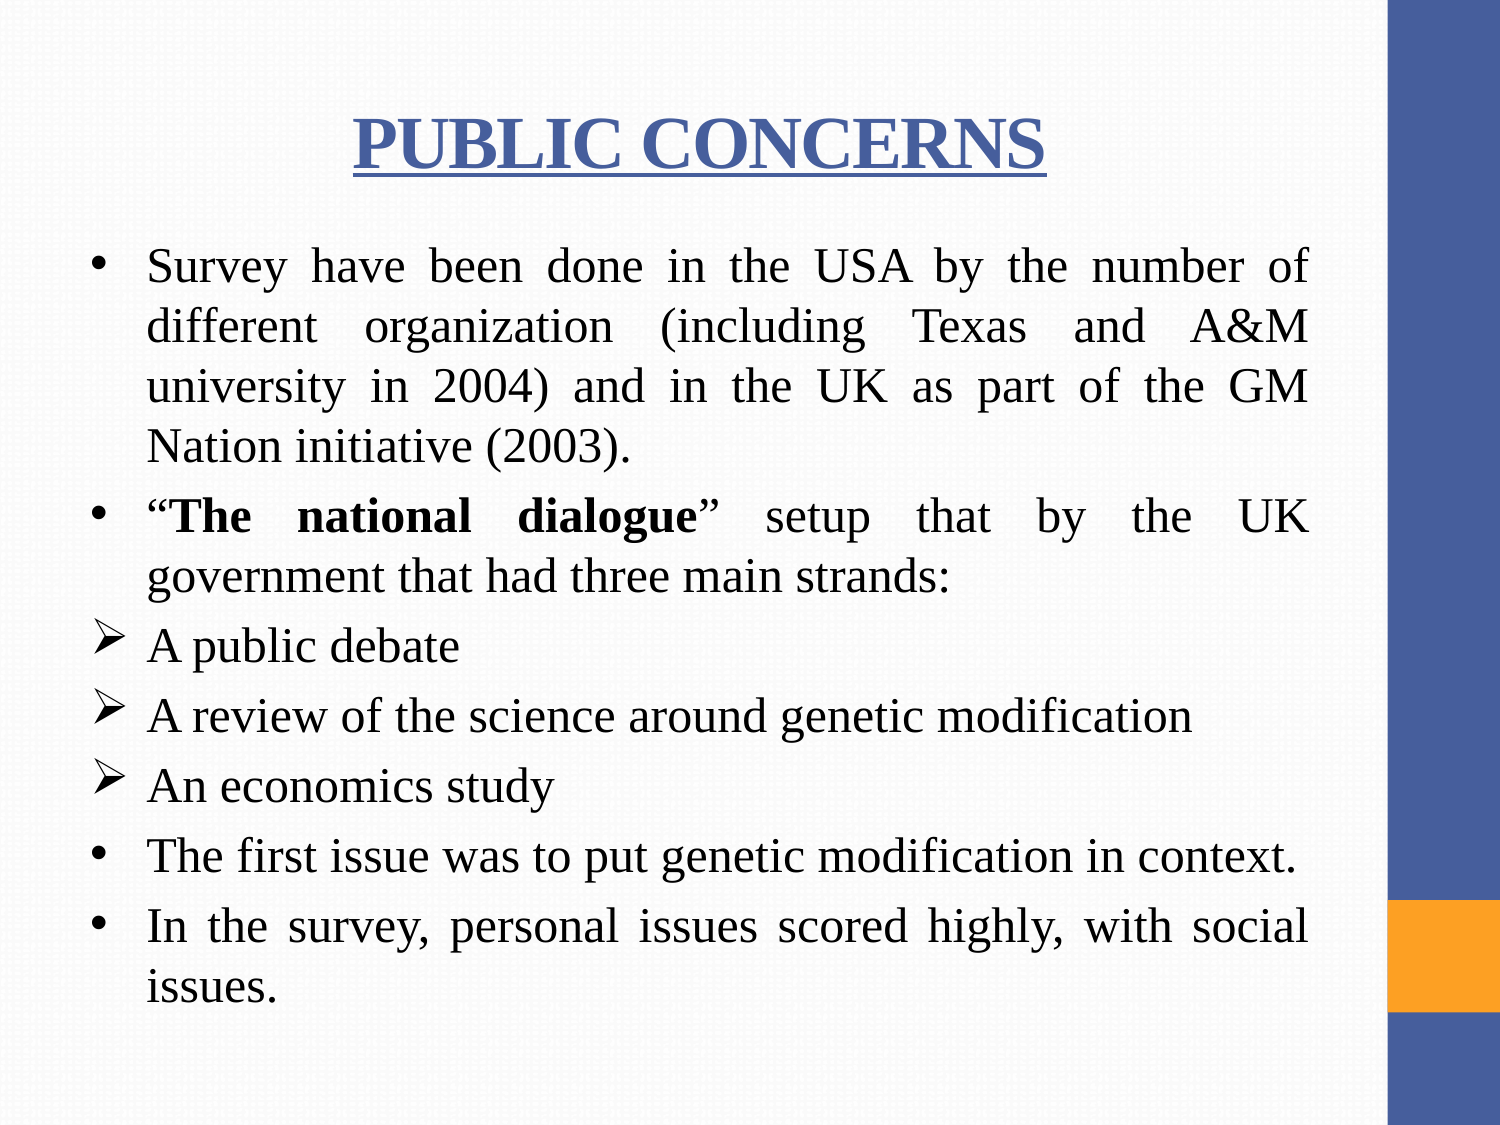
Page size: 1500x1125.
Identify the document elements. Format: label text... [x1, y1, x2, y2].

list Survey have been done in the USA by the number of different organization (including Texas and A&M university in 2004) and in the UK as part of the GM Nation initiative (2003). “The national dialogue” setup that by the UK government that had three main strands: A public debate A review of the science around genetic modification An economics study The first issue was to put genetic modification in context. In the survey, personal issues scored highly, with social issues. [75, 224, 1325, 1050]
title PUBLIC CONCERNS [75, 45, 1325, 224]
